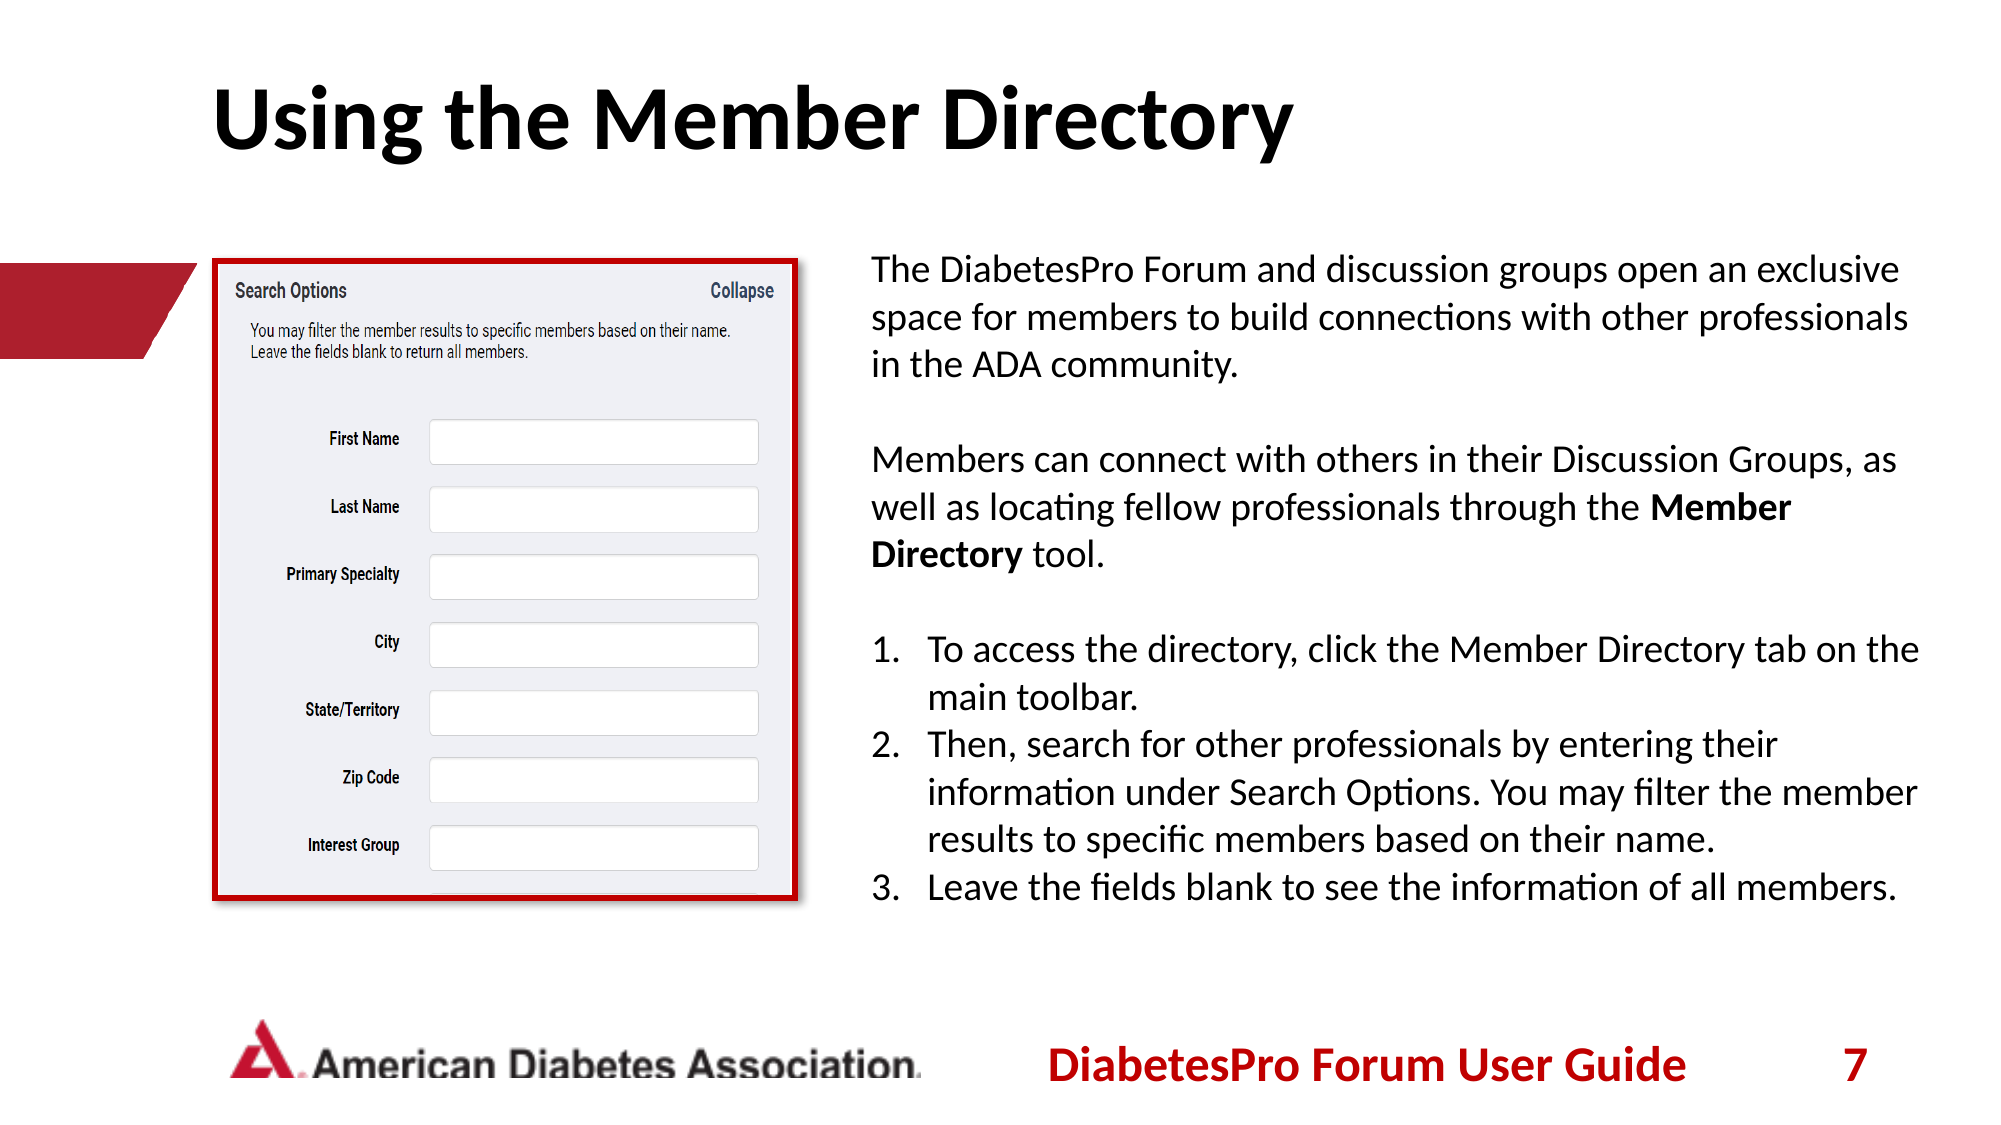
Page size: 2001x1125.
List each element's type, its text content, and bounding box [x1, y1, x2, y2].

text_box The DiabetesPro Forum and discussion groups open an exclusive space for members to build connections with other professionals in the ADA community. Members can connect with others in their Discussion Groups, as well as locating fellow professionals through the Member Directory tool. To access the directory, click the Member Directory tab on the main toolbar. Then, search for other professionals by entering their information under Search Options. You may filter the member results to specific members based on their name. Leave the fields blank to see the information of all members. [856, 236, 1956, 916]
text_box Using the Member Directory [197, 50, 1678, 176]
text_box DiabetesPro Forum User Guide 7 [1033, 1024, 2000, 1100]
picture [0, 263, 198, 359]
picture [217, 263, 793, 895]
